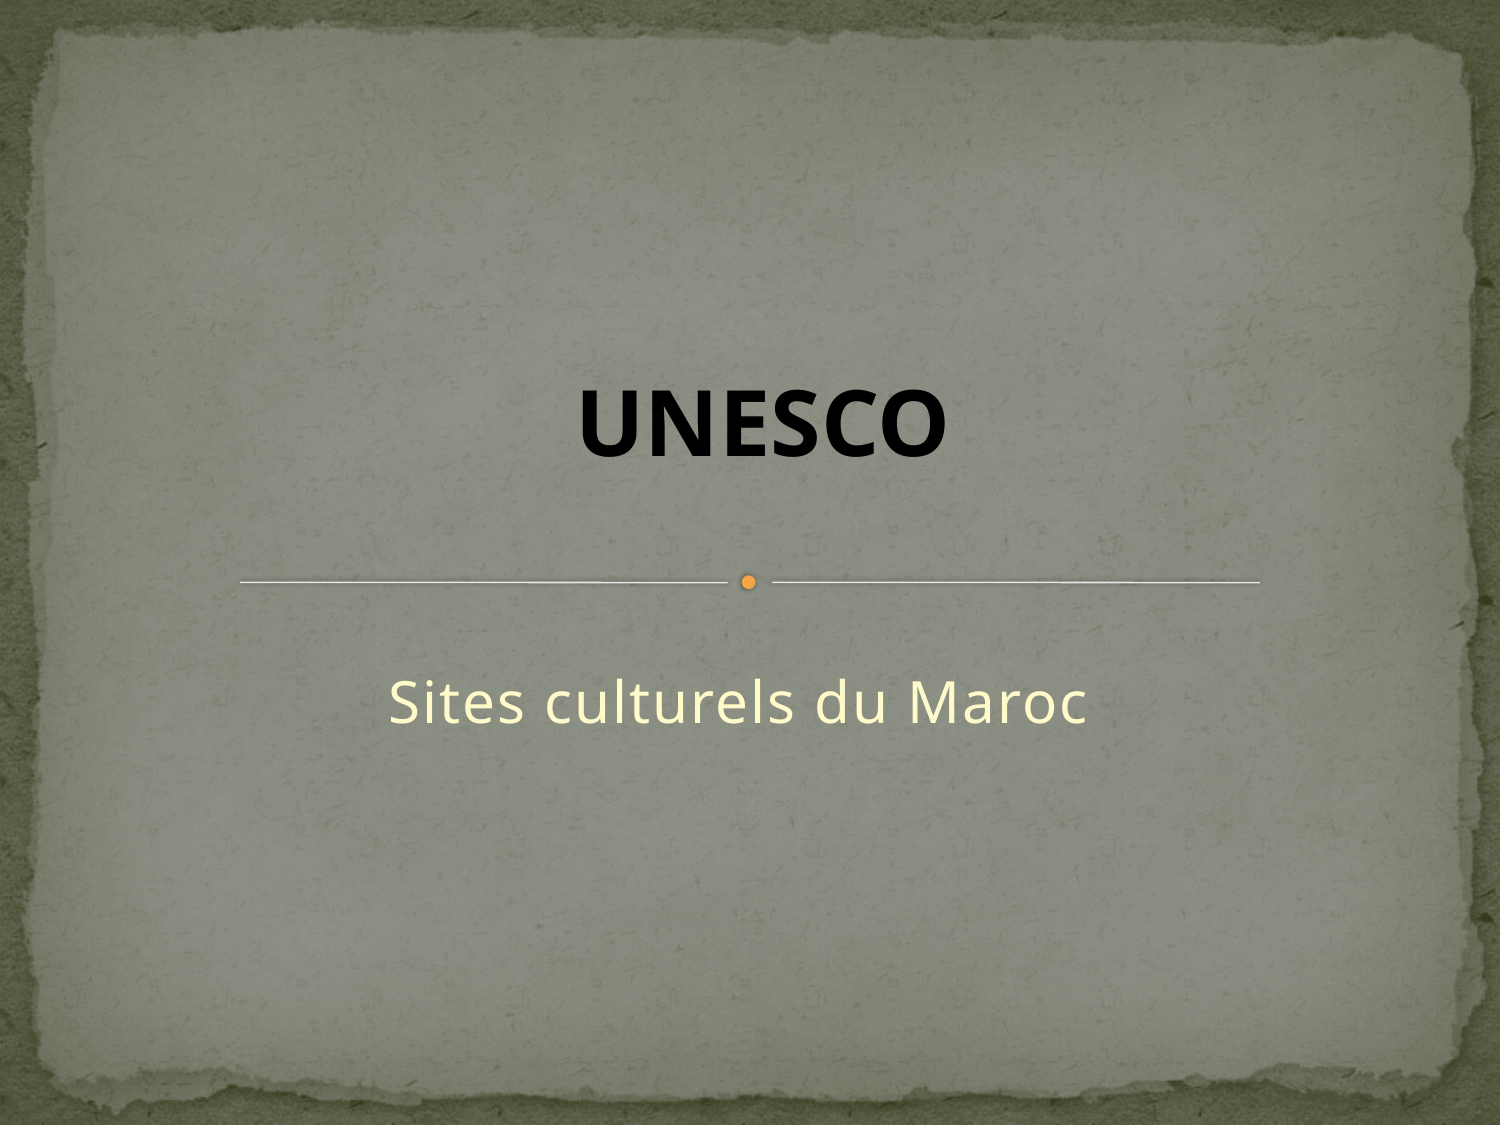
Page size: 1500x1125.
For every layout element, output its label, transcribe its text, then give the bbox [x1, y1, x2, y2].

subtitle Sites culturels du Maroc [75, 606, 1438, 795]
title UNESCO [81, 257, 1445, 583]
